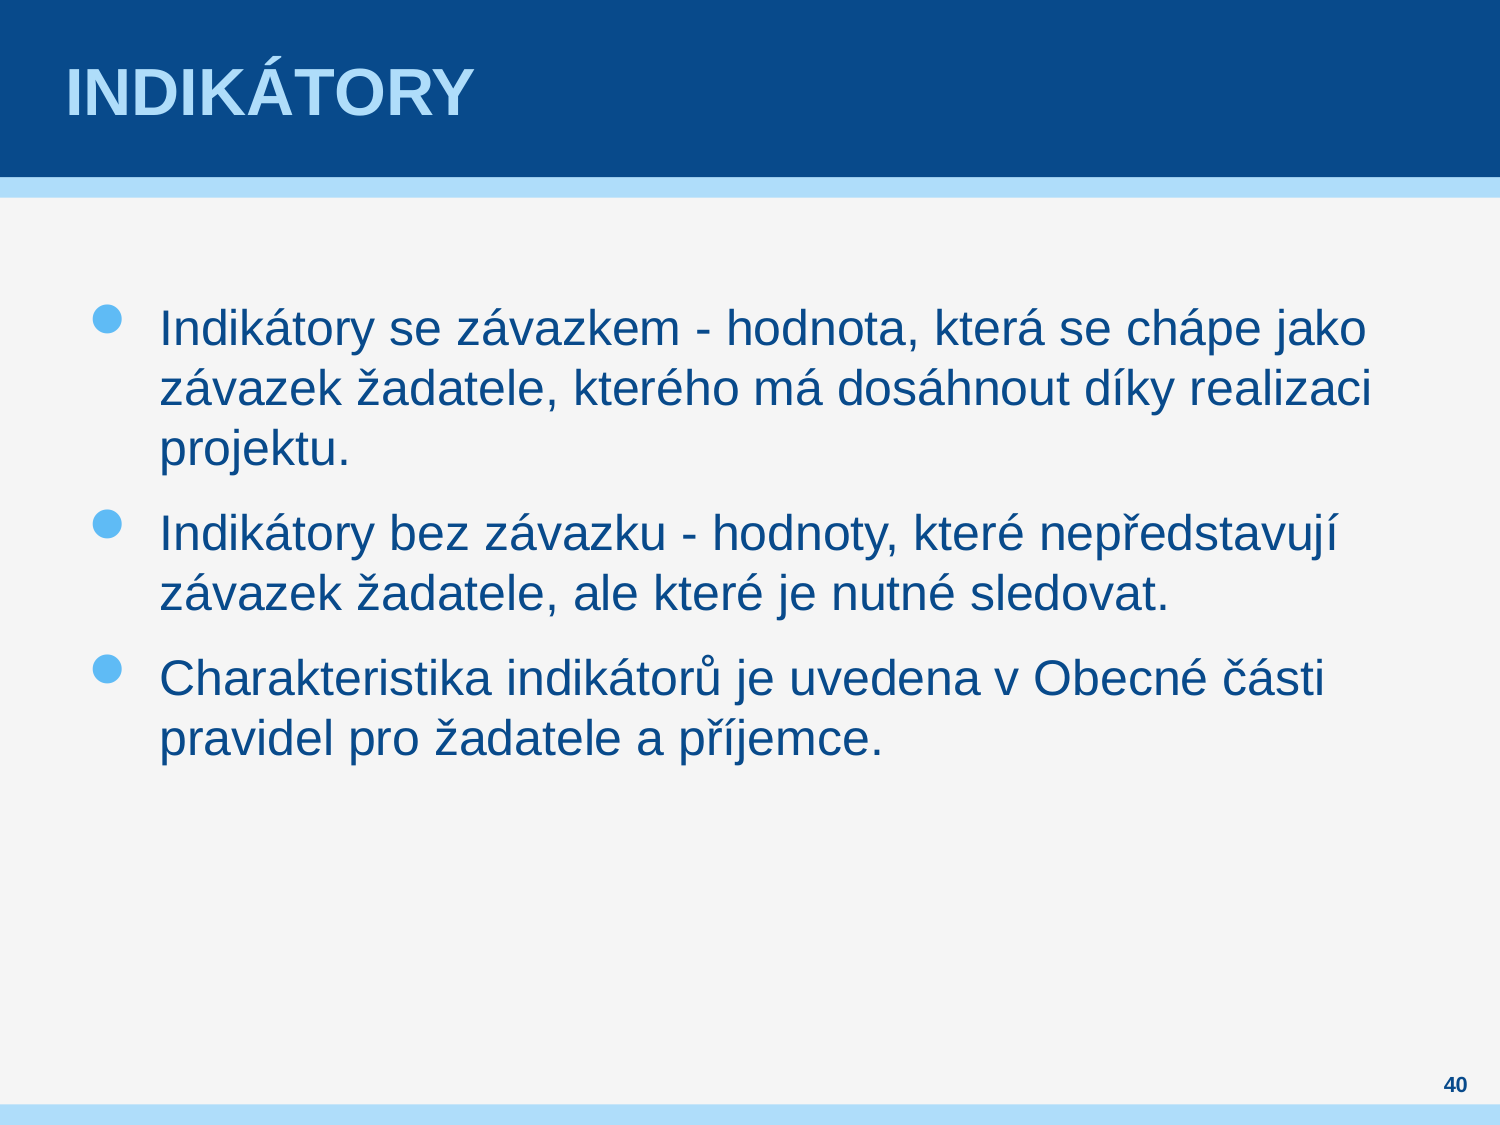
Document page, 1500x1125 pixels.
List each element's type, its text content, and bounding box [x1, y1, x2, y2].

title INDIKÁTORY [59, 0, 1441, 178]
slide_number 40 [1417, 1068, 1495, 1099]
list Indikátory se závazkem - hodnota, která se chápe jako závazek žadatele, kterého má dosáhnout díky realizaci projektu. Indikátory bez závazku - hodnoty, které nepředstavují závazek žadatele, ale které je nutné sledovat. Charakteristika indikátorů je uvedena v Obecné části pravidel pro žadatele a příjemce. [88, 295, 1412, 1004]
